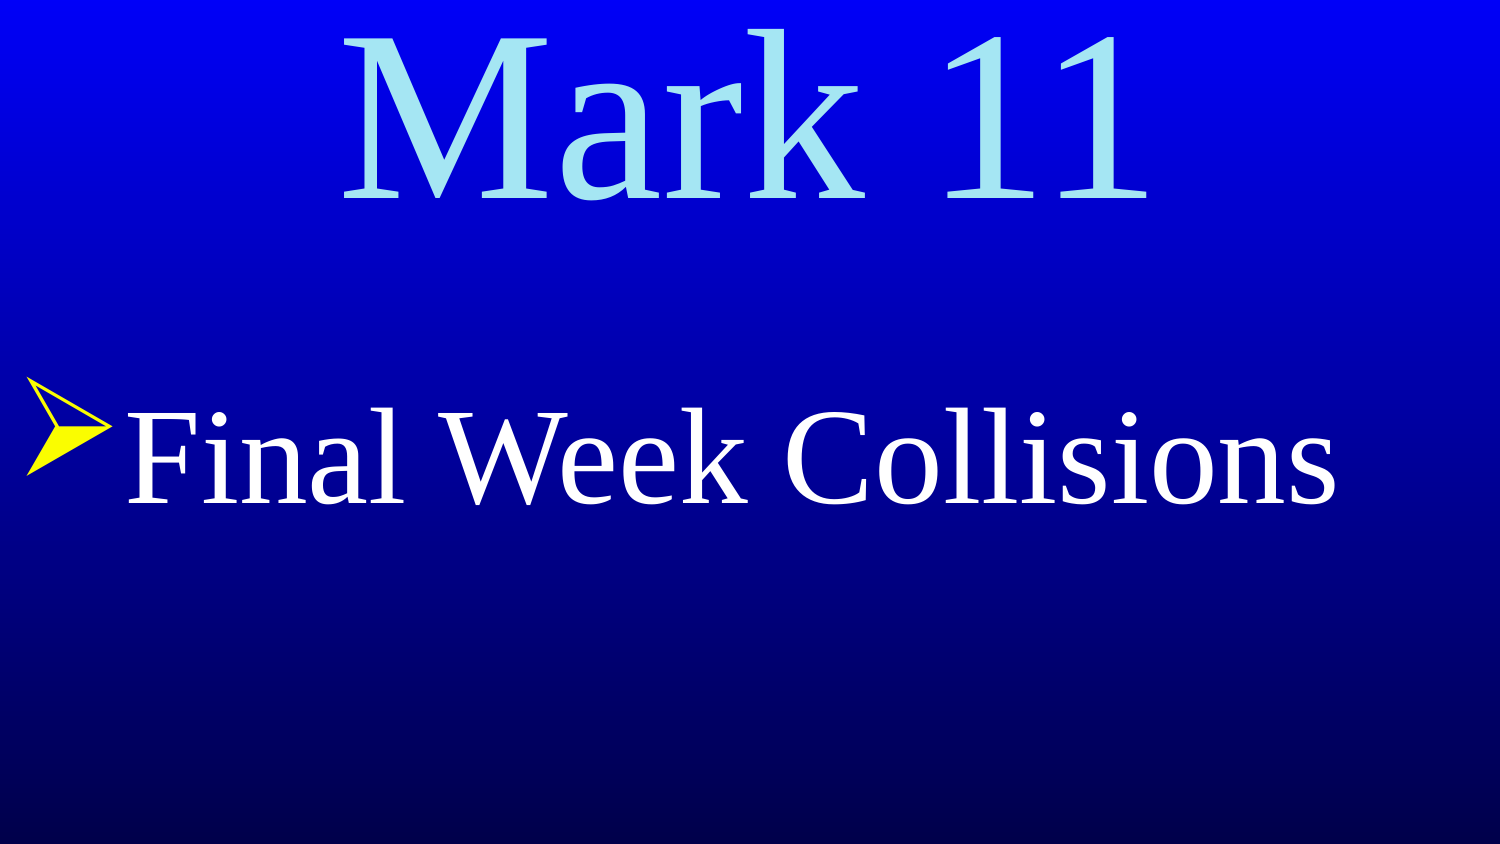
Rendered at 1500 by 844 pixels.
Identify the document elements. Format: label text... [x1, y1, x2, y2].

title Mark 11 [0, 34, 1500, 223]
list Final Week Collisions [0, 402, 1426, 648]
